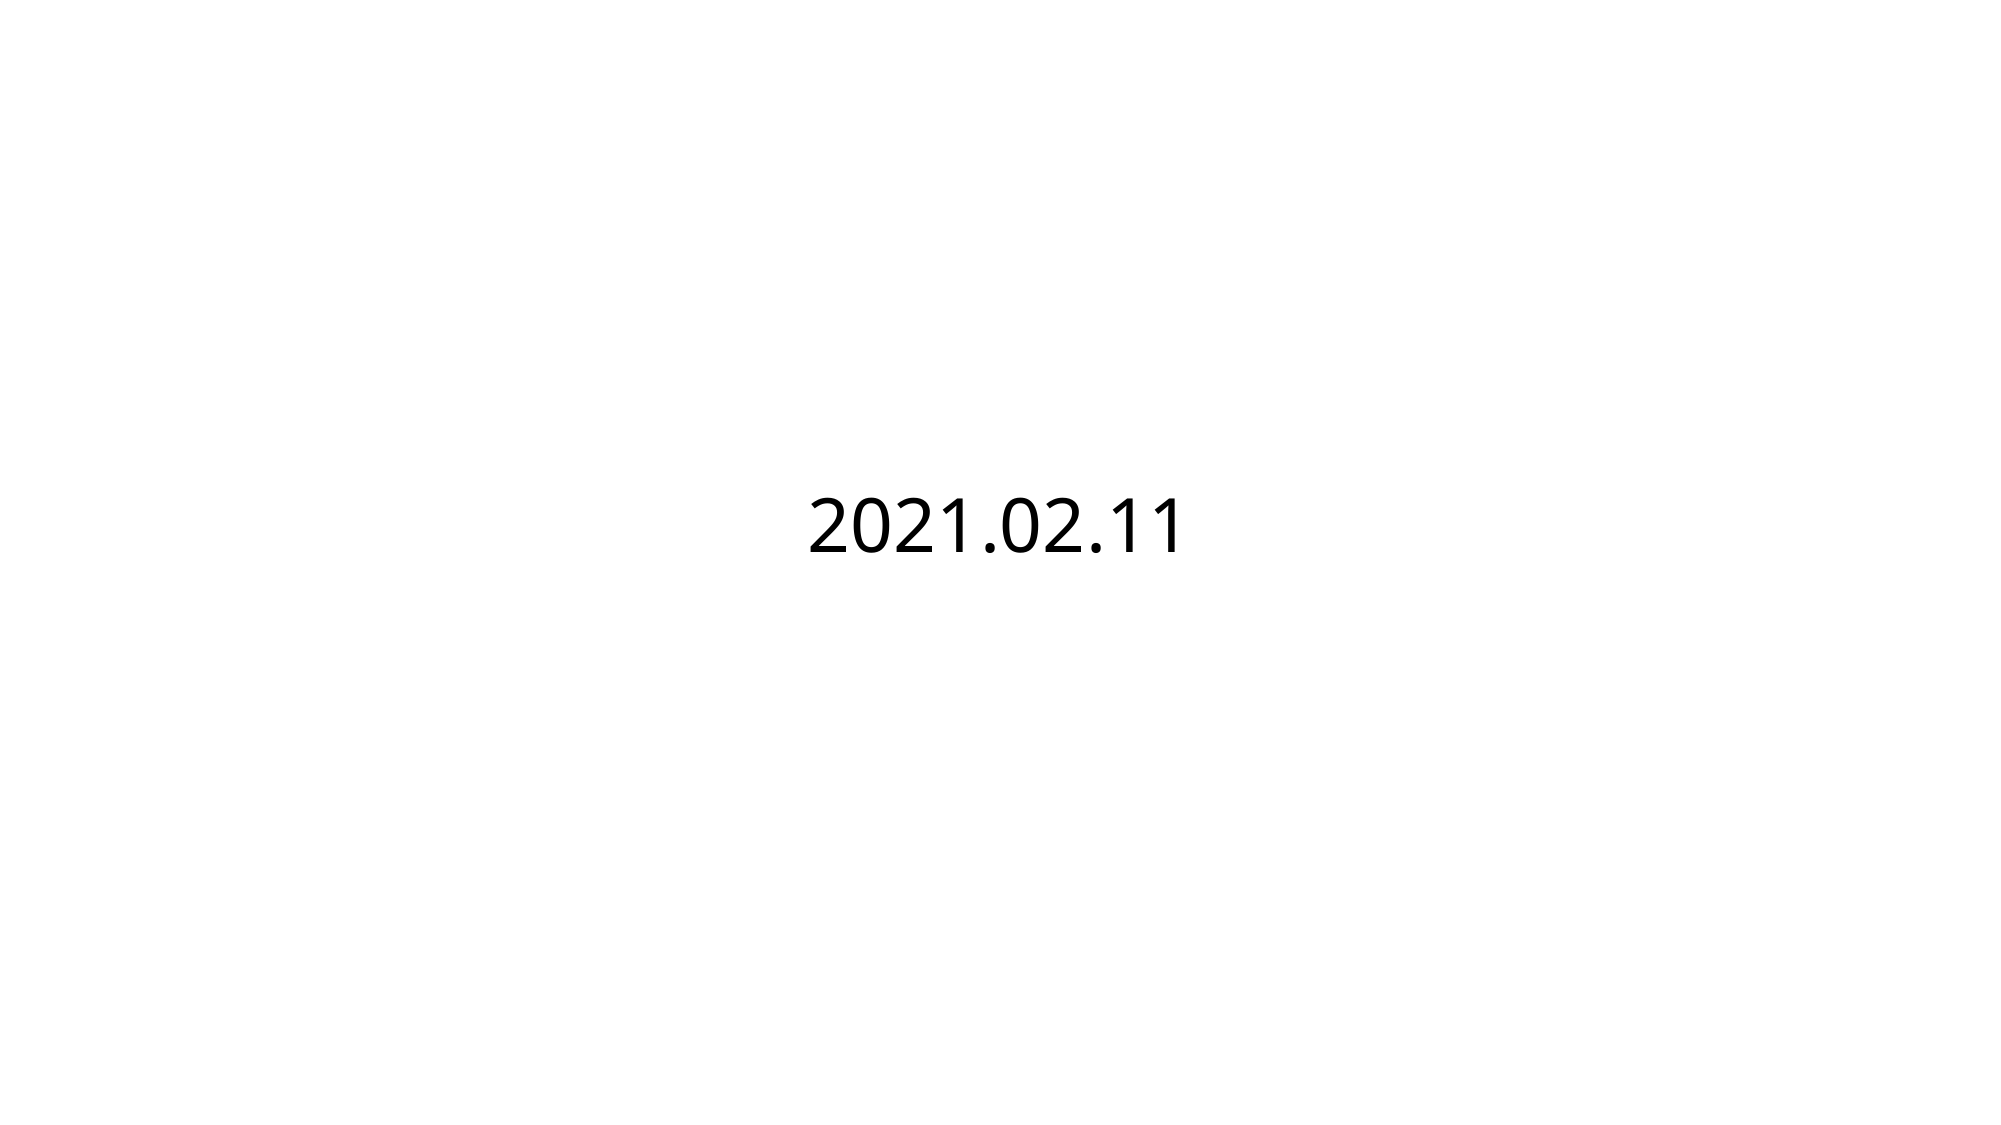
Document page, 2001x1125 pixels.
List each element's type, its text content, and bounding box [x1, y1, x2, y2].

title 2021.02.11 [249, 184, 1750, 576]
